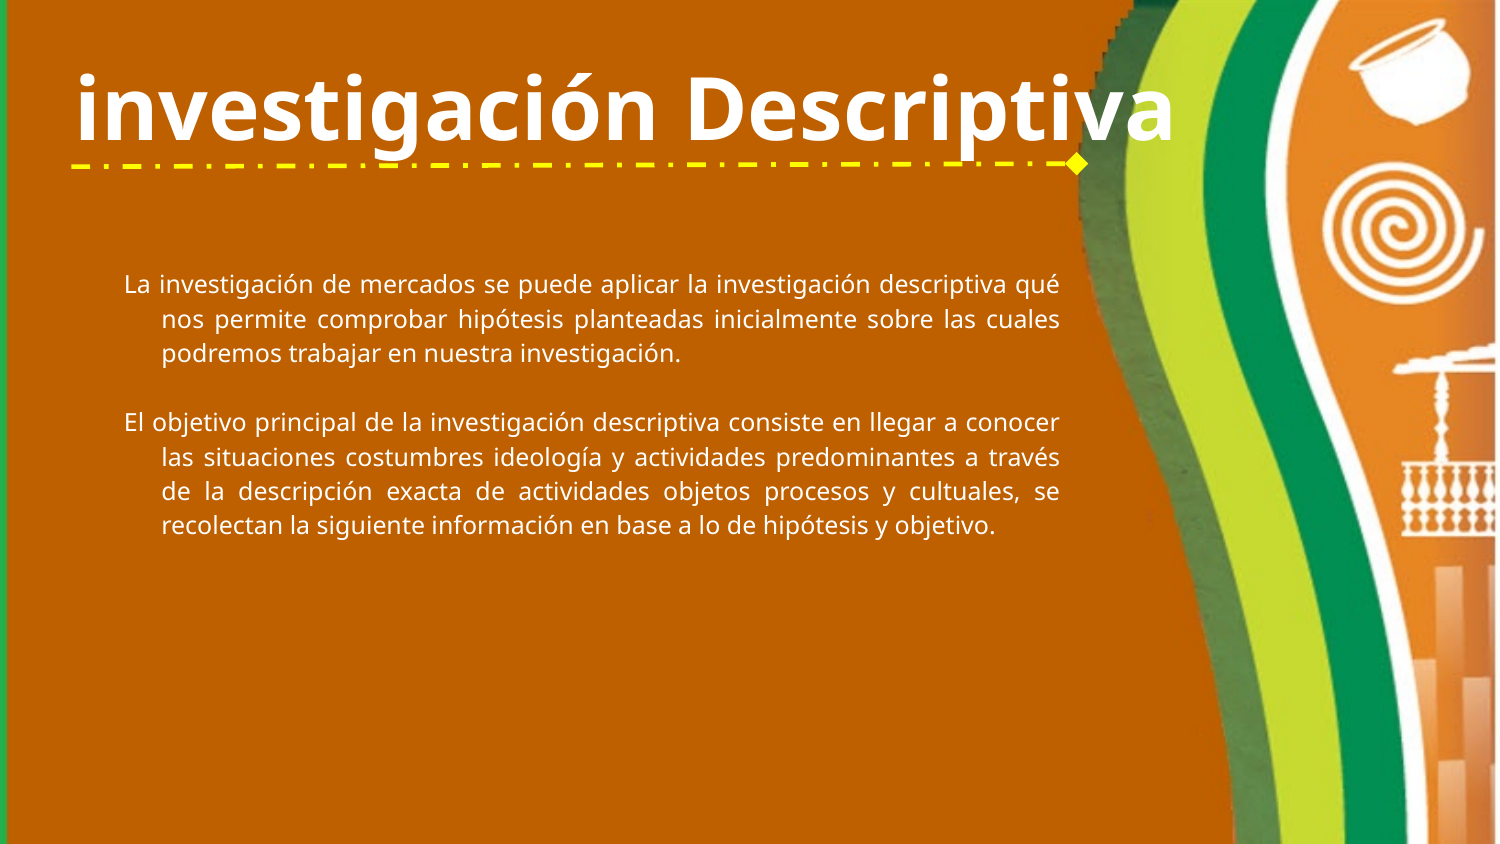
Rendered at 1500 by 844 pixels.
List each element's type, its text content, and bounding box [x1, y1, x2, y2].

title investigación Descriptiva [59, 38, 1458, 170]
picture [0, 0, 1500, 844]
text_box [71, 163, 1077, 167]
text_box La investigación de mercados se puede aplicar la investigación descriptiva qué nos permite comprobar hipótesis planteadas inicialmente sobre las cuales podremos trabajar en nuestra investigación. El objetivo principal de la investigación descriptiva consiste en llegar a conocer las situaciones costumbres ideología y actividades predominantes a través de la descripción exacta de actividades objetos procesos y cultuales, se recolectan la siguiente información en base a lo de hipótesis y objetivo. [71, 263, 1077, 767]
